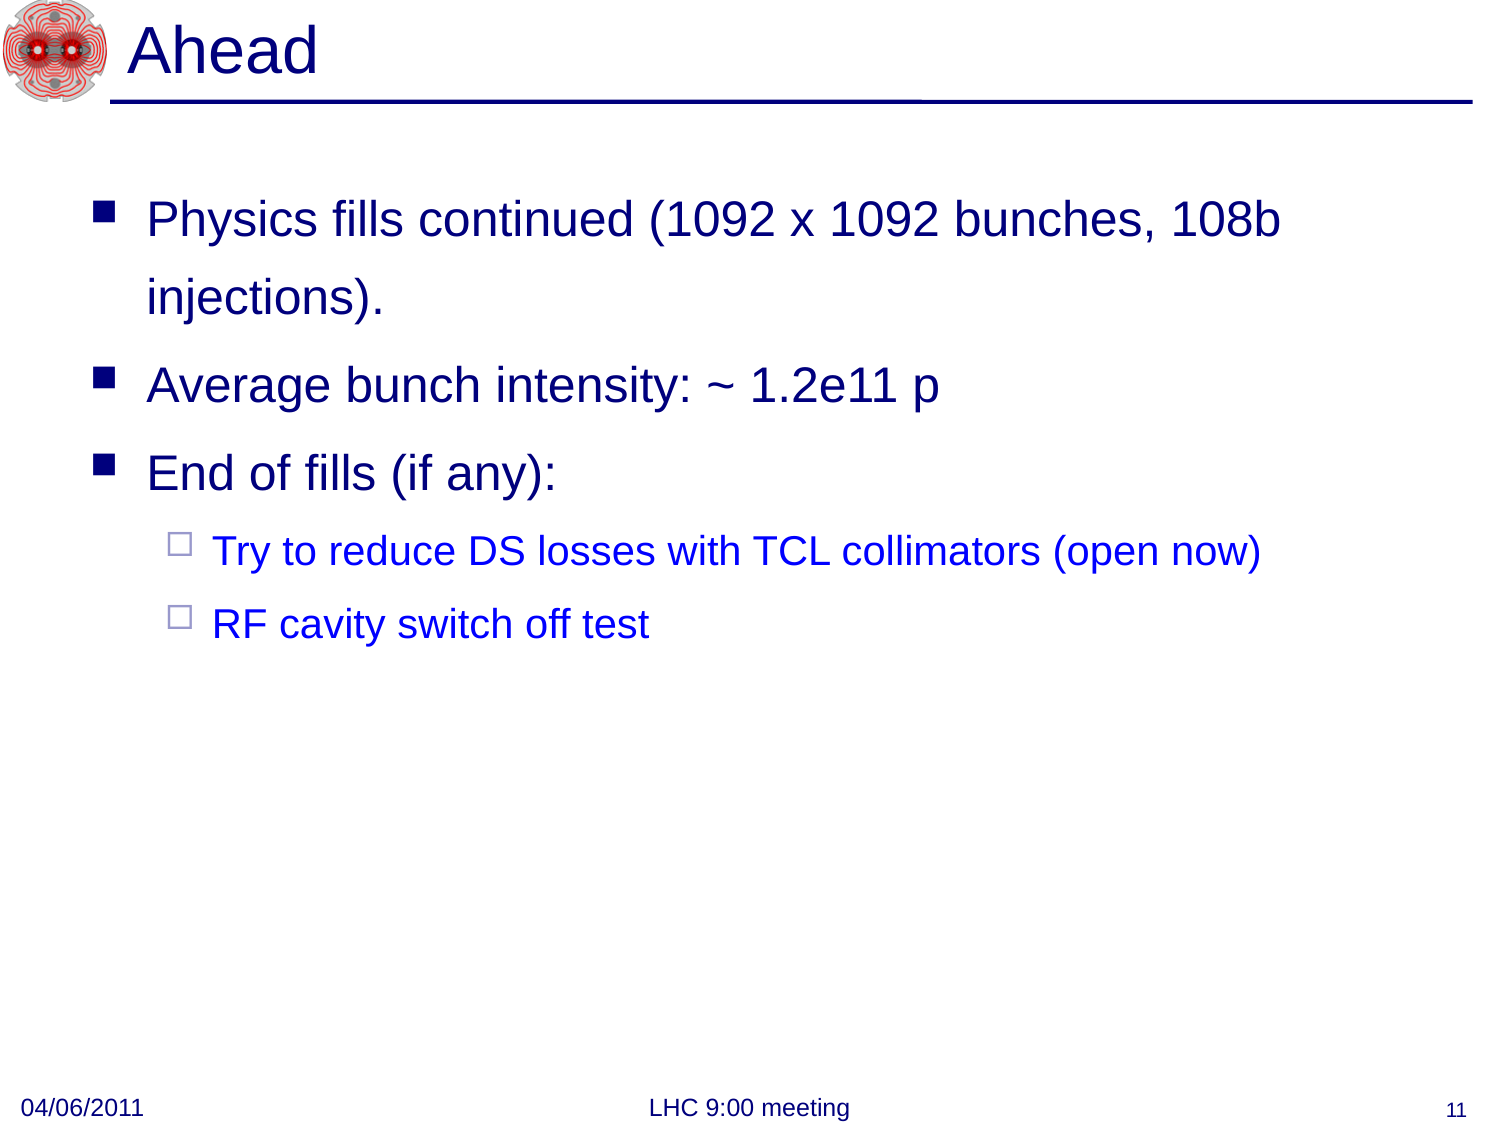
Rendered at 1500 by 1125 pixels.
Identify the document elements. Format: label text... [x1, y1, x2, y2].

title Ahead [111, 3, 1463, 91]
picture [0, 0, 108, 103]
footer LHC 9:00 meeting [512, 1087, 988, 1125]
slide_number 11 [1131, 1087, 1483, 1125]
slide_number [5, 1085, 356, 1125]
list Physics fills continued (1092 x 1092 bunches, 108b injections). Average bunch intensity: ~ 1.2e11 p End of fills (if any): Try to reduce DS losses with TCL collimators (open now) RF cavity switch off test [74, 160, 1426, 1000]
